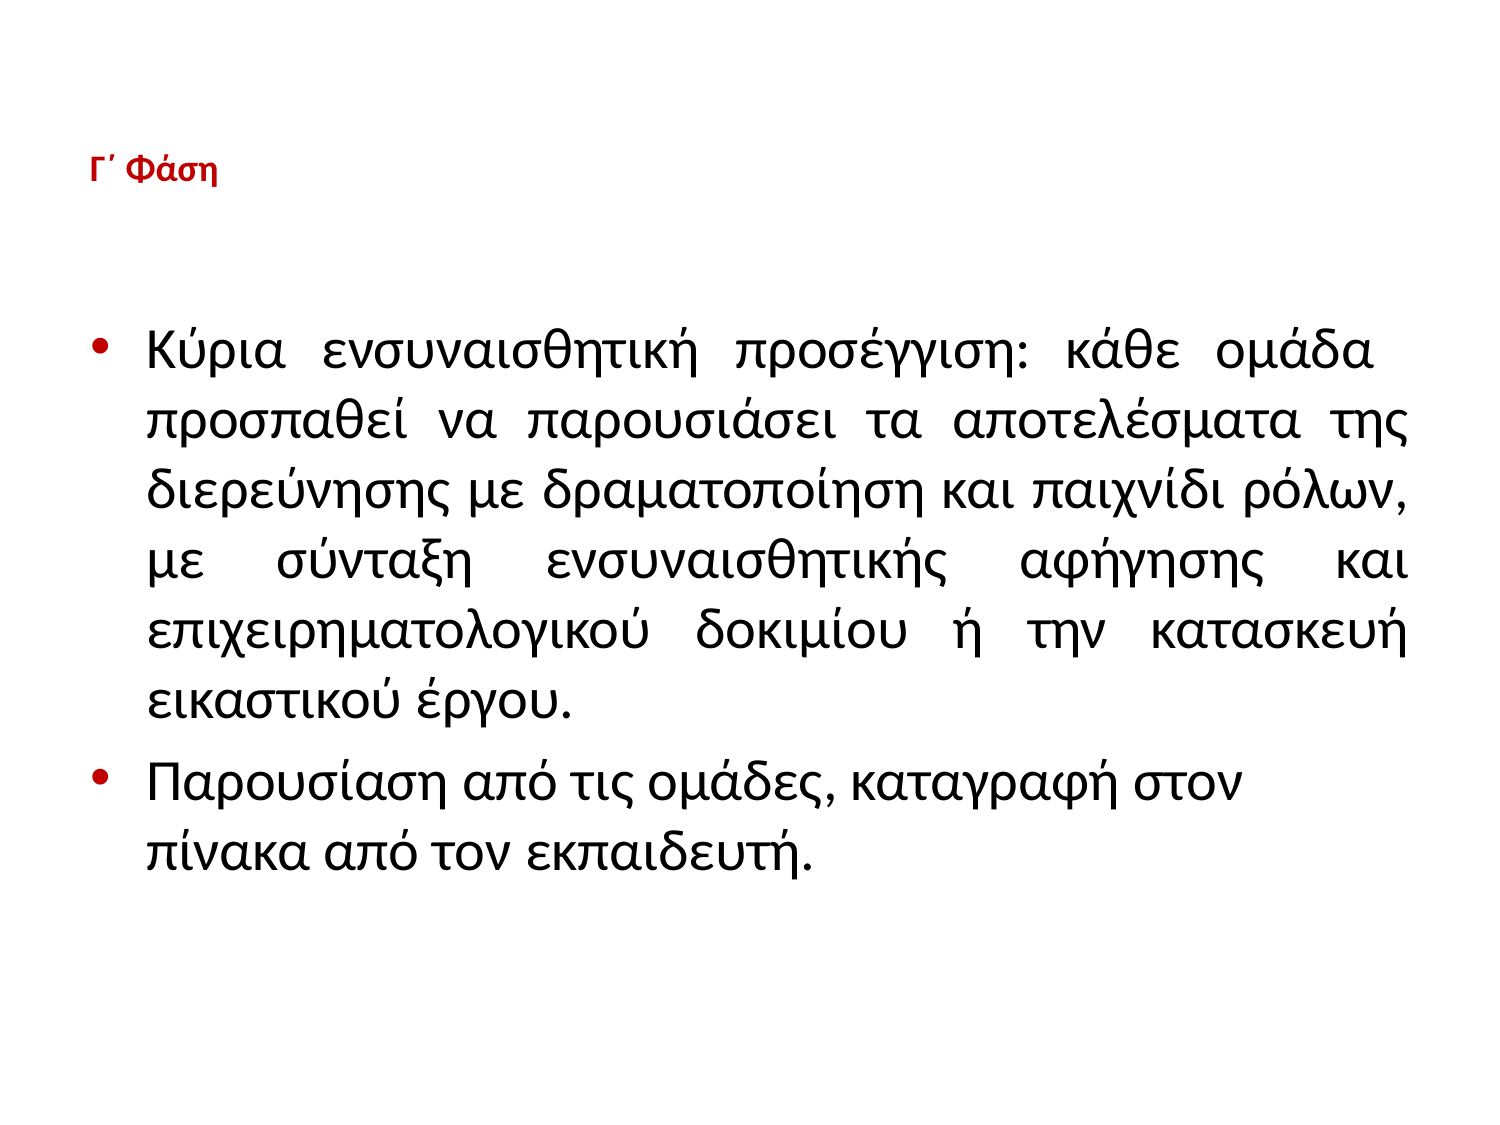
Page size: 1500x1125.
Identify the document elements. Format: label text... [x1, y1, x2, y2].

list Κύρια ενσυναισθητική προσέγγιση: κάθε ομάδα προσπαθεί να παρουσιάσει τα αποτελέσματα της διερεύνησης με δραματοποίηση και παιχνίδι ρόλων, με σύνταξη ενσυναισθητικής αφήγησης και επιχειρηματολογικού δοκιμίου ή την κατασκευή εικαστικού έργου. Παρουσίαση από τις ομάδες, καταγραφή στον πίνακα από τον εκπαιδευτή. [75, 302, 1425, 1005]
title Γ΄ Φάση [75, 90, 1425, 244]
